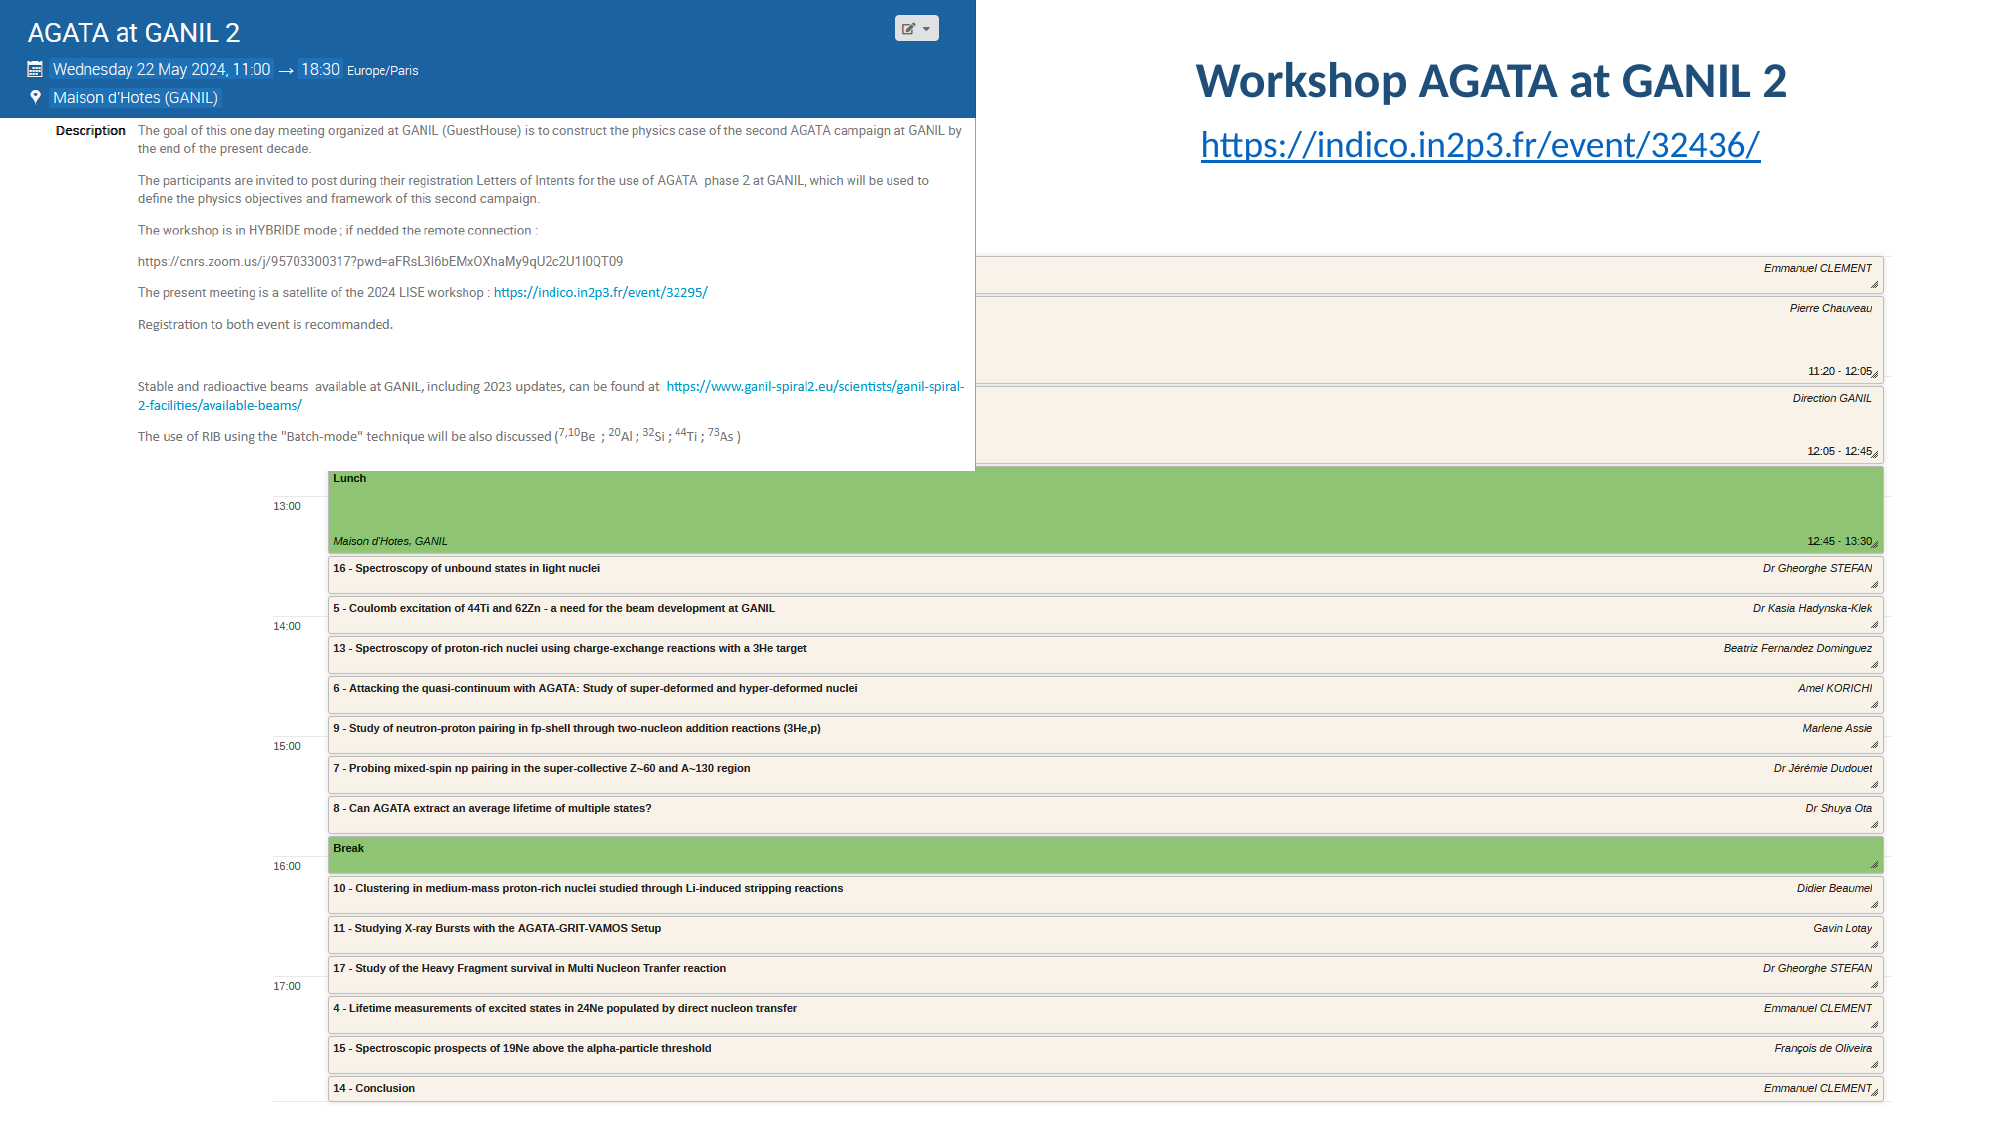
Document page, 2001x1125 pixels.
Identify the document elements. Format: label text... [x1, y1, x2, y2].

text_box Workshop AGATA at GANIL 2 [1180, 39, 1803, 115]
text_box https://indico.in2p3.fr/event/32436/ [1185, 115, 1776, 218]
picture [0, 0, 1894, 1107]
